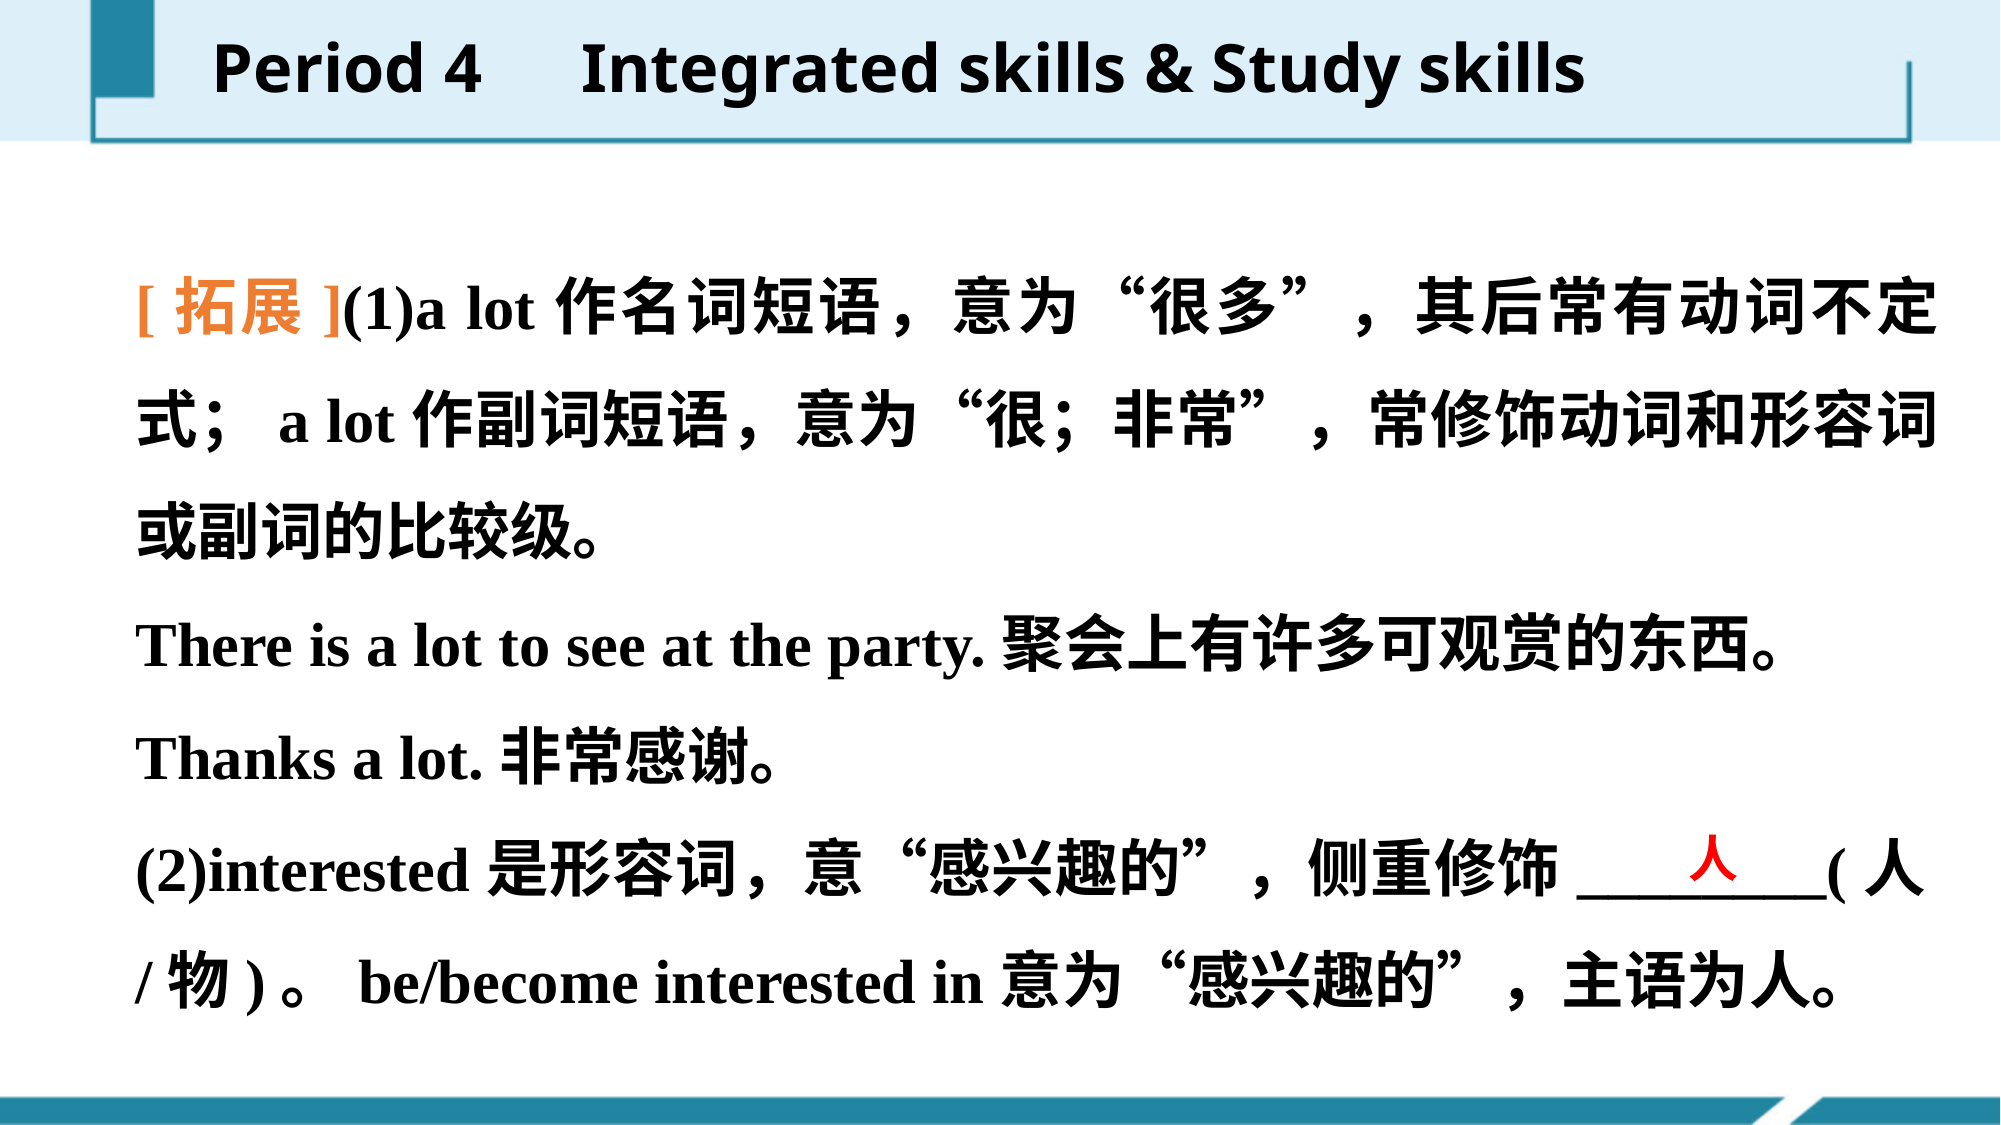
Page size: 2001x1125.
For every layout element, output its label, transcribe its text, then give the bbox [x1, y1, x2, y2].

text_box [拓展](1)a lot作名词短语，意为“很多”，其后常有动词不定式；a lot作副词短语，意为“很；非常”，常修饰动词和形容词或副词的比较级。 There is a lot to see at the party.聚会上有许多可观赏的东西。 Thanks a lot.非常感谢。 (2)interested是形容词，意“感兴趣的”，侧重修饰________(人/物)。be/become interested in意为“感兴趣的”，主语为人。 [120, 222, 1956, 1024]
text_box Period 4 Integrated skills & Study skills [196, 18, 1603, 114]
text_box 人 [1673, 820, 1818, 895]
picture [0, 0, 2001, 1125]
